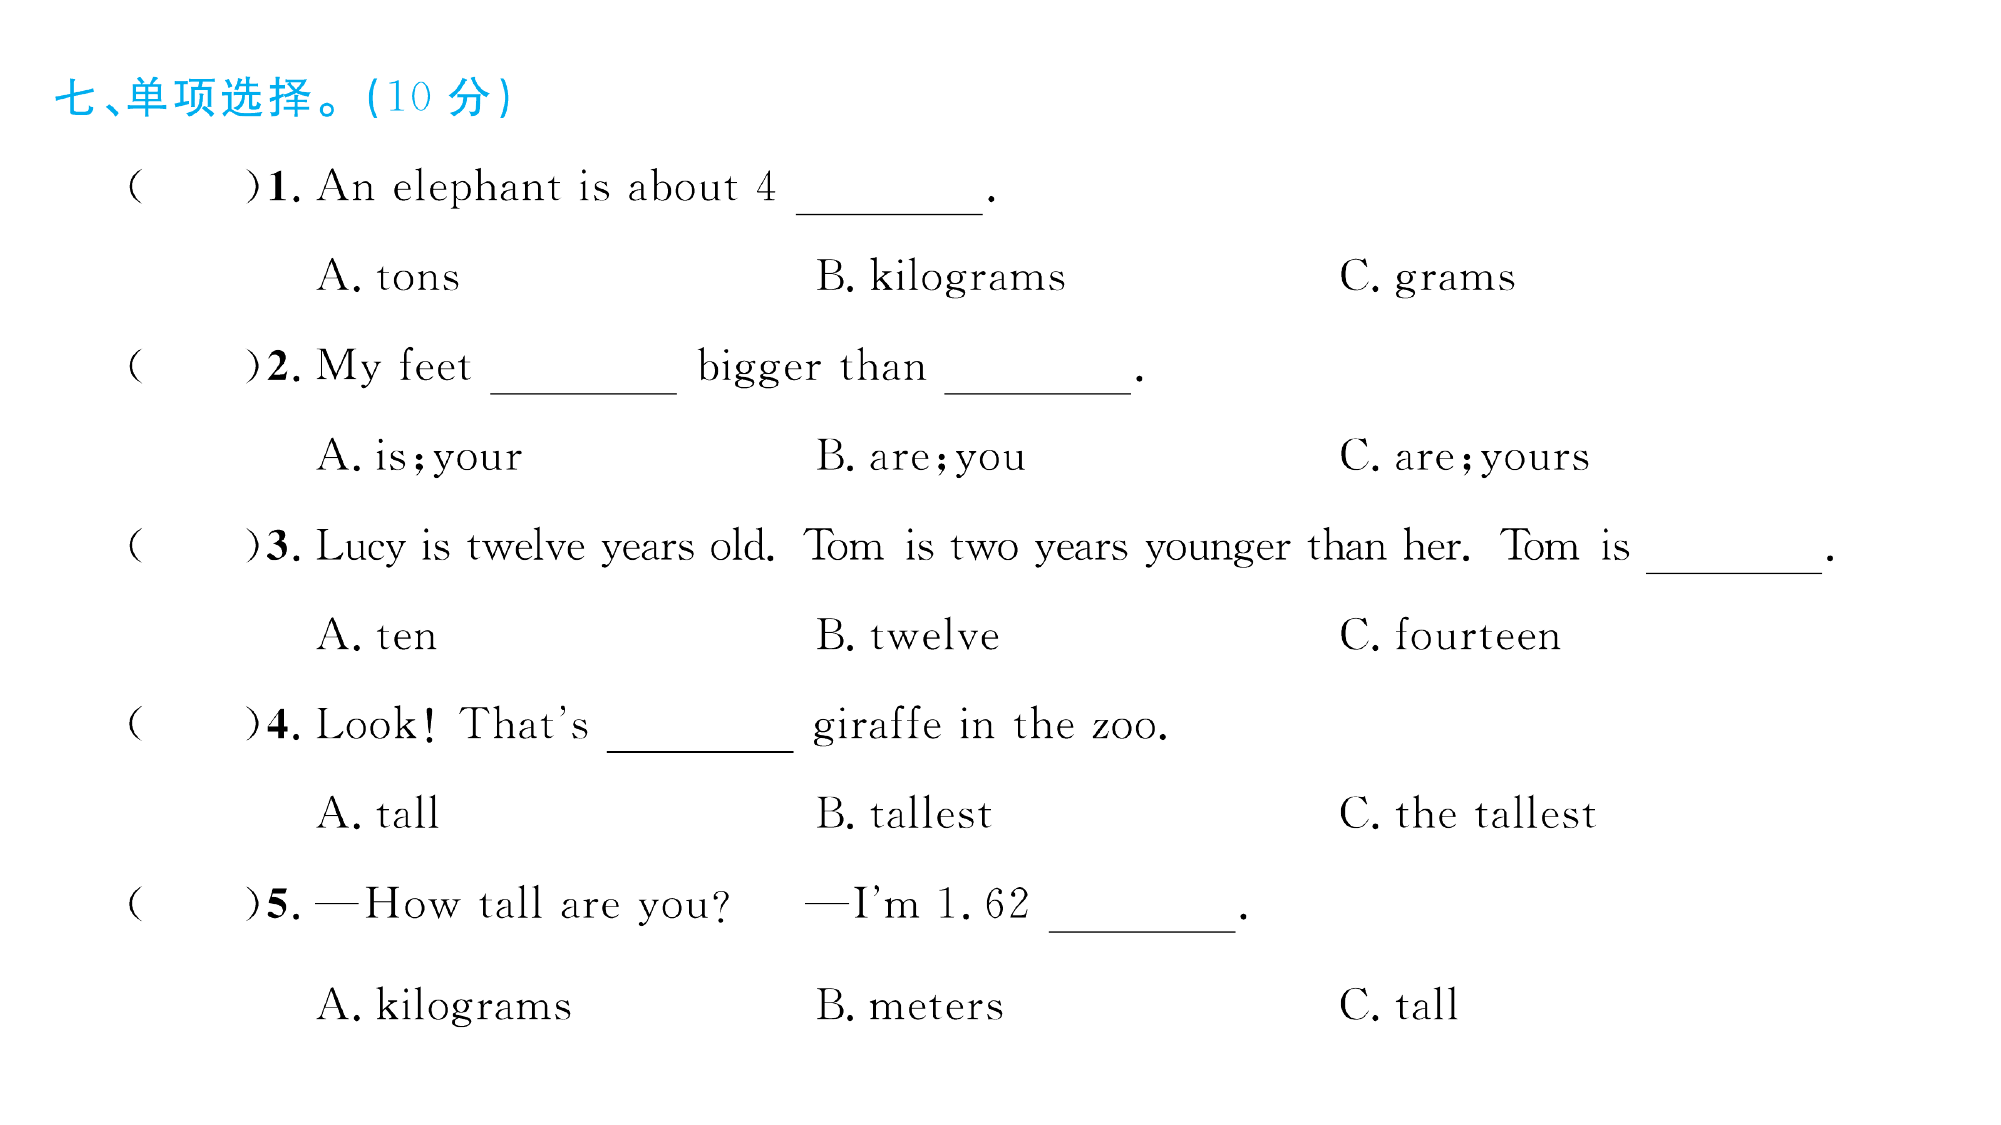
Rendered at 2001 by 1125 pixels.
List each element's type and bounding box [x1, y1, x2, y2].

picture [51, 57, 2000, 1050]
